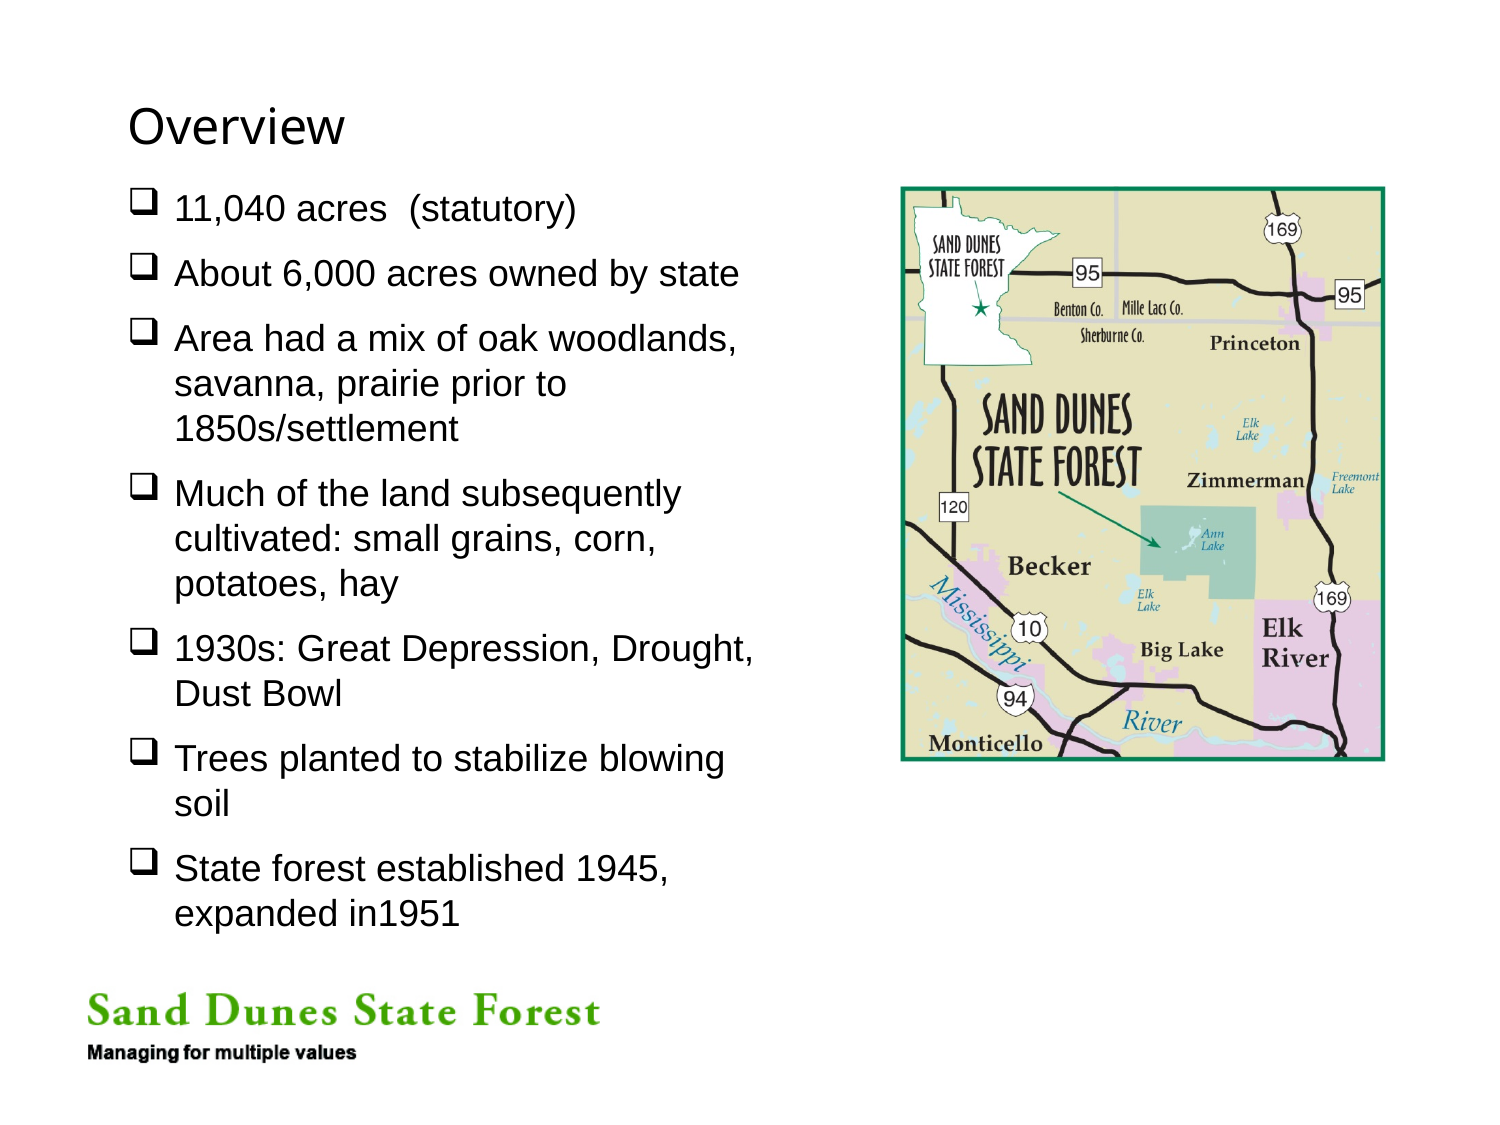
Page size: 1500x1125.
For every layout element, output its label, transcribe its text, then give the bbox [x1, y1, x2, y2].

picture [899, 182, 1389, 770]
text_box Overview [112, 87, 1388, 163]
text_box 11,040 acres (statutory) About 6,000 acres owned by state Area had a mix of oak woodlands, savanna, prairie prior to 1850s/settlement Much of the land subsequently cultivated: small grains, corn, potatoes, hay 1930s: Great Depression, Drought, Dust Bowl Trees planted to stabilize blowing soil State forest established 1945, expanded in1951 [112, 177, 788, 1032]
picture [87, 986, 601, 1068]
